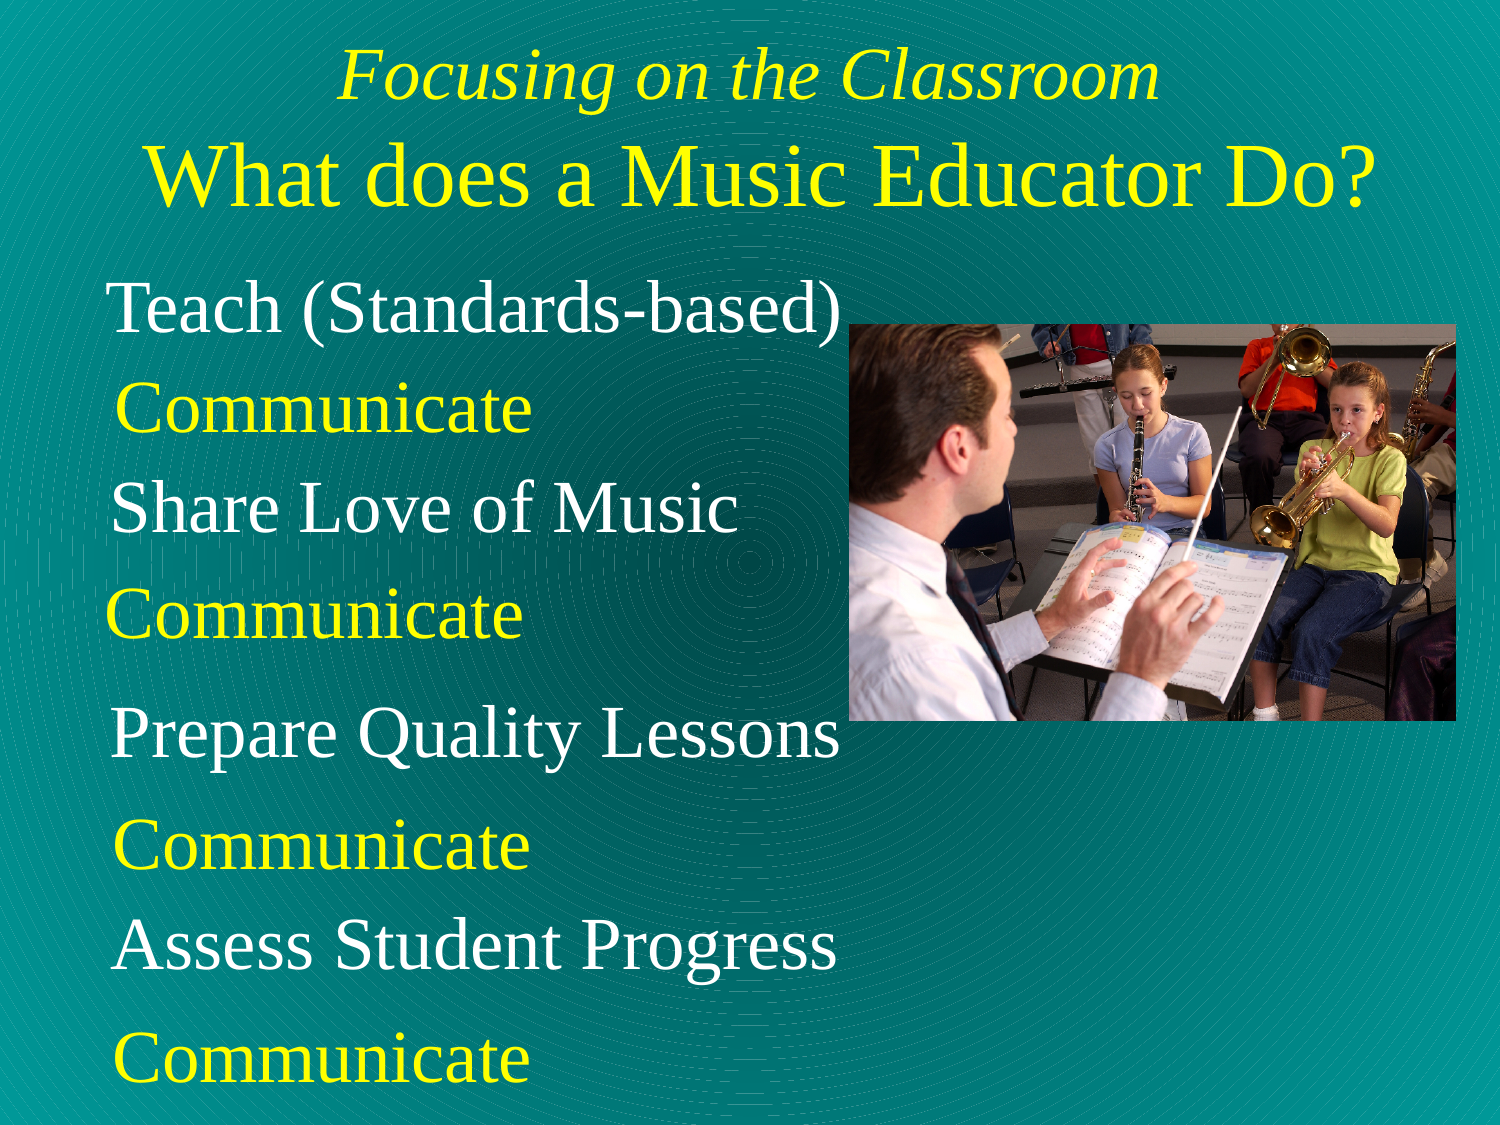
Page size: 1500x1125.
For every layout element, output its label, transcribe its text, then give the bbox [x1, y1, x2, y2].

text_box Teach (Standards-based) [90, 249, 859, 355]
text_box Communicate [97, 999, 548, 1105]
text_box Communicate [90, 556, 540, 662]
title Focusing on the Classroom What does a Music Educator Do? [0, 24, 1500, 226]
text_box Share Love of Music [87, 449, 763, 555]
text_box Assess Student Progress [87, 887, 863, 993]
text_box Communicate [99, 349, 550, 449]
picture [849, 324, 1457, 722]
text_box Prepare Quality Lessons [94, 674, 858, 780]
text_box Communicate [97, 787, 548, 893]
